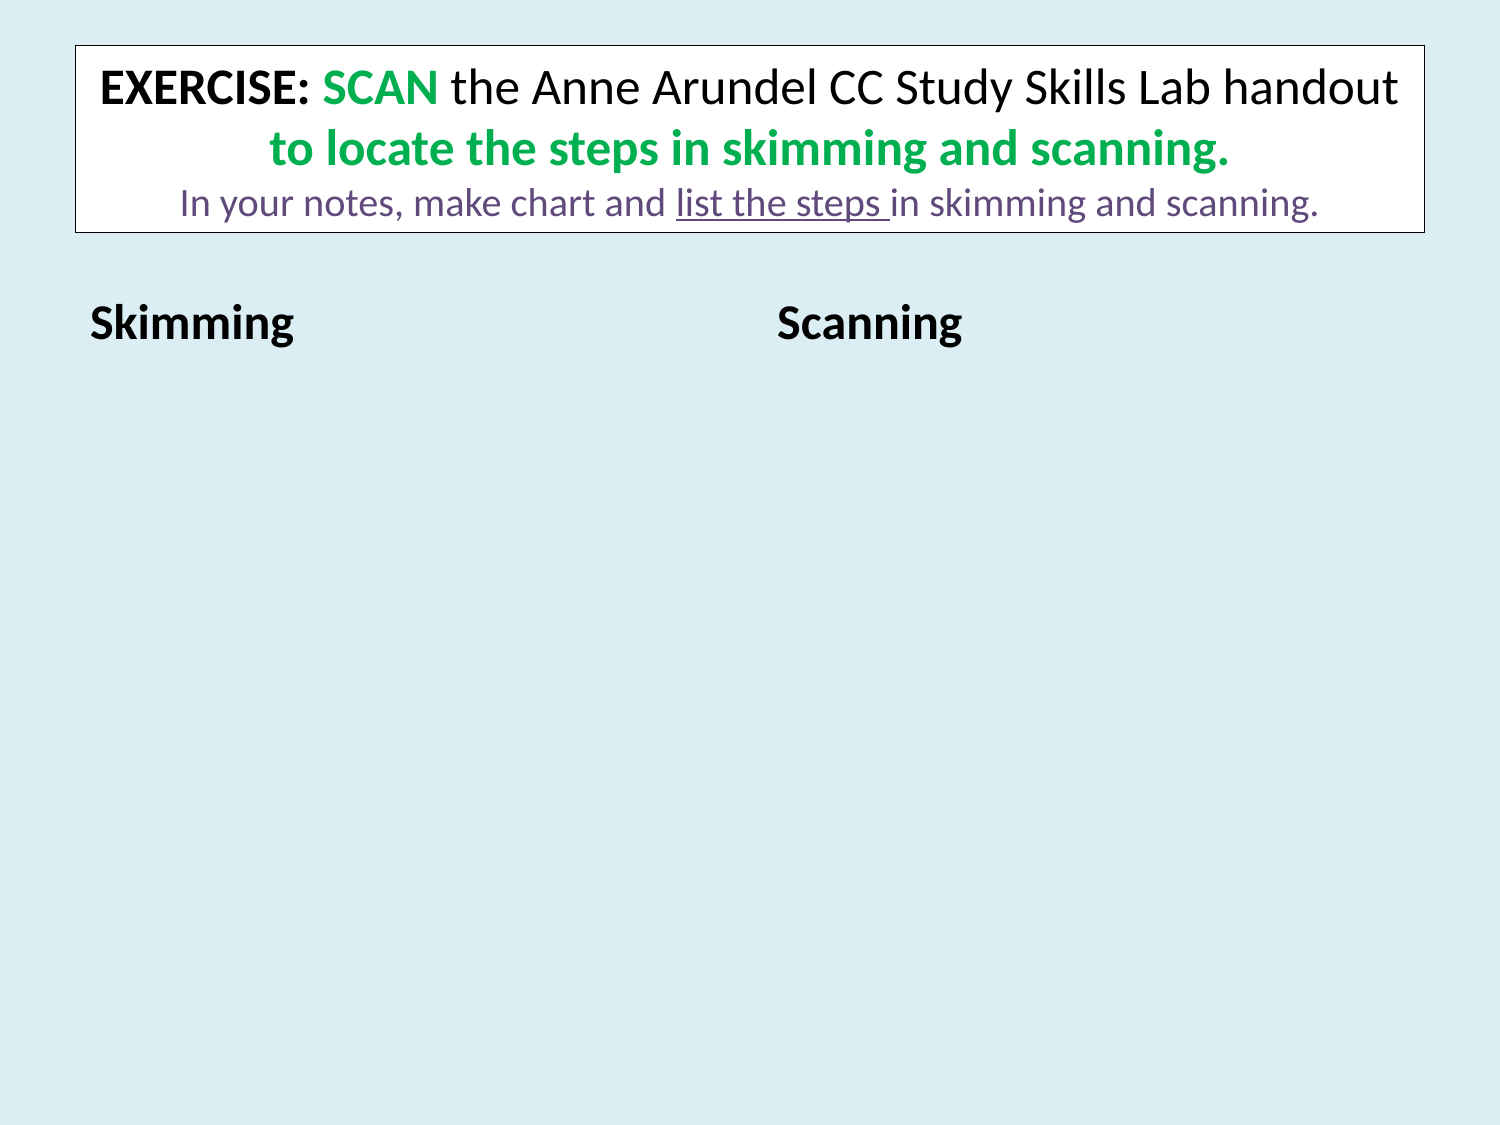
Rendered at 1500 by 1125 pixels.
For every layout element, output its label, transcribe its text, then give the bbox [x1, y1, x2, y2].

list Scanning [761, 251, 1425, 357]
title EXERCISE: SCAN the Anne Arundel CC Study Skills Lab handout to locate the steps in skimming and scanning. In your notes, make chart and list the steps in skimming and scanning. [75, 45, 1425, 233]
list Skimming [75, 251, 738, 357]
